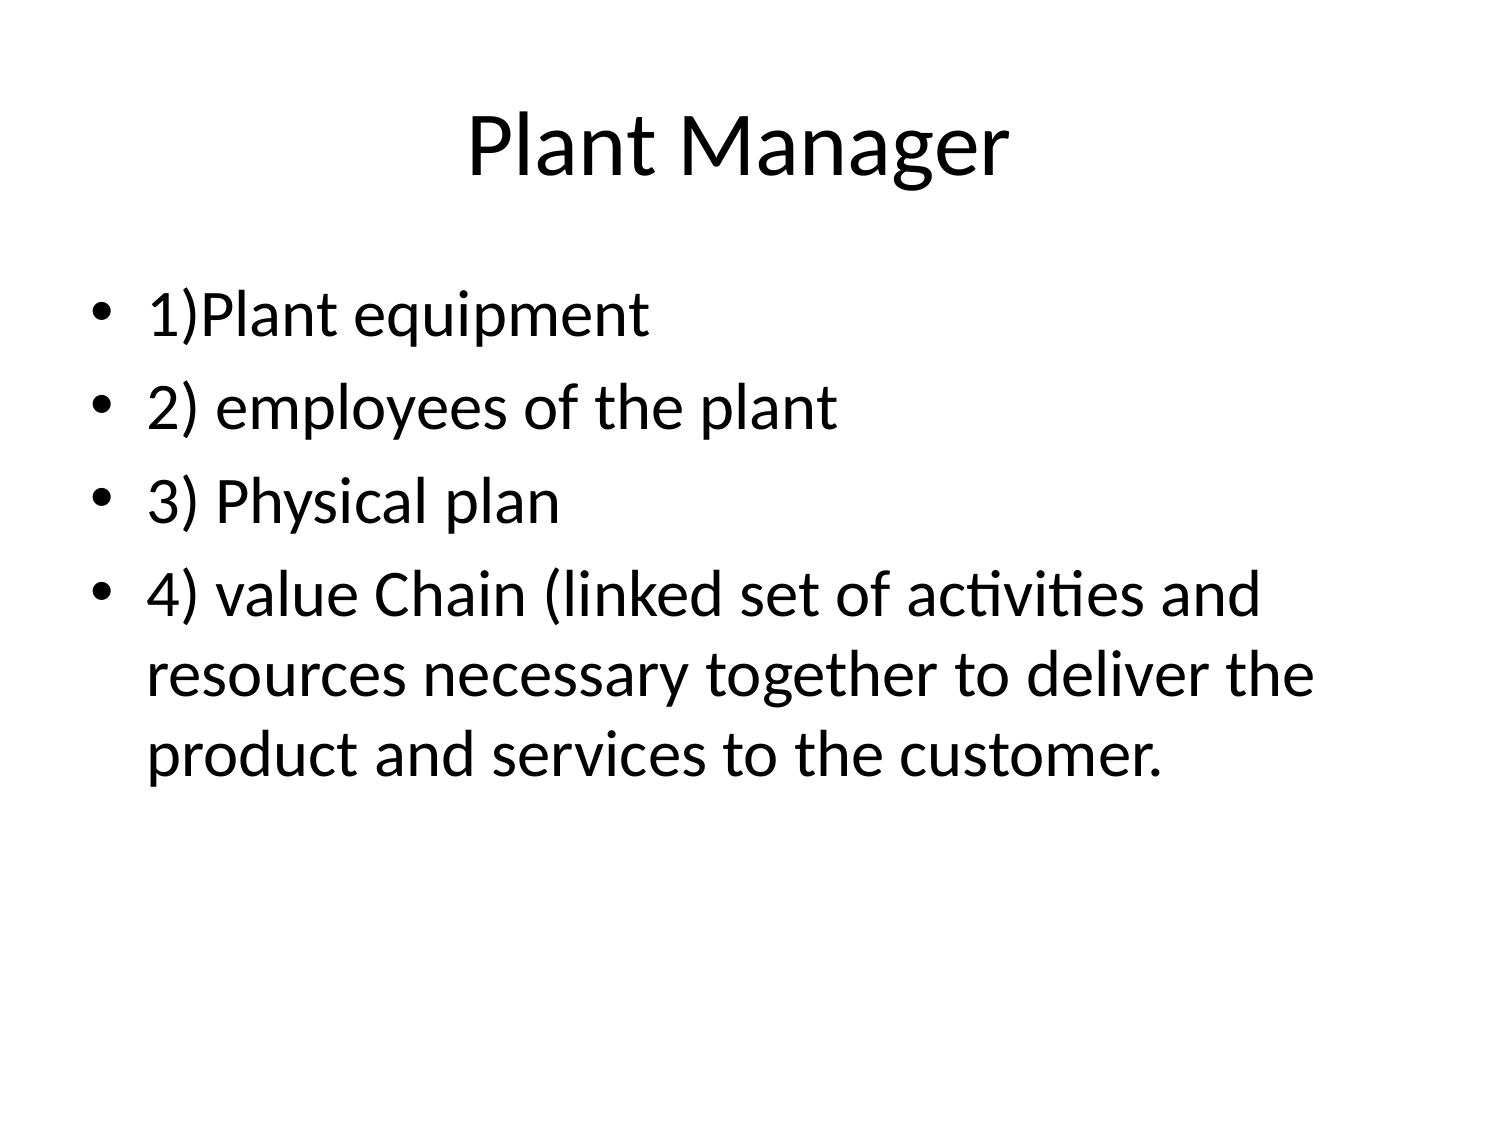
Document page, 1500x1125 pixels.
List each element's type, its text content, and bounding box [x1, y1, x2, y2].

list 1)Plant equipment 2) employees of the plant 3) Physical plan 4) value Chain (linked set of activities and resources necessary together to deliver the product and services to the customer. [75, 262, 1425, 1005]
title Plant Manager [75, 45, 1425, 233]
